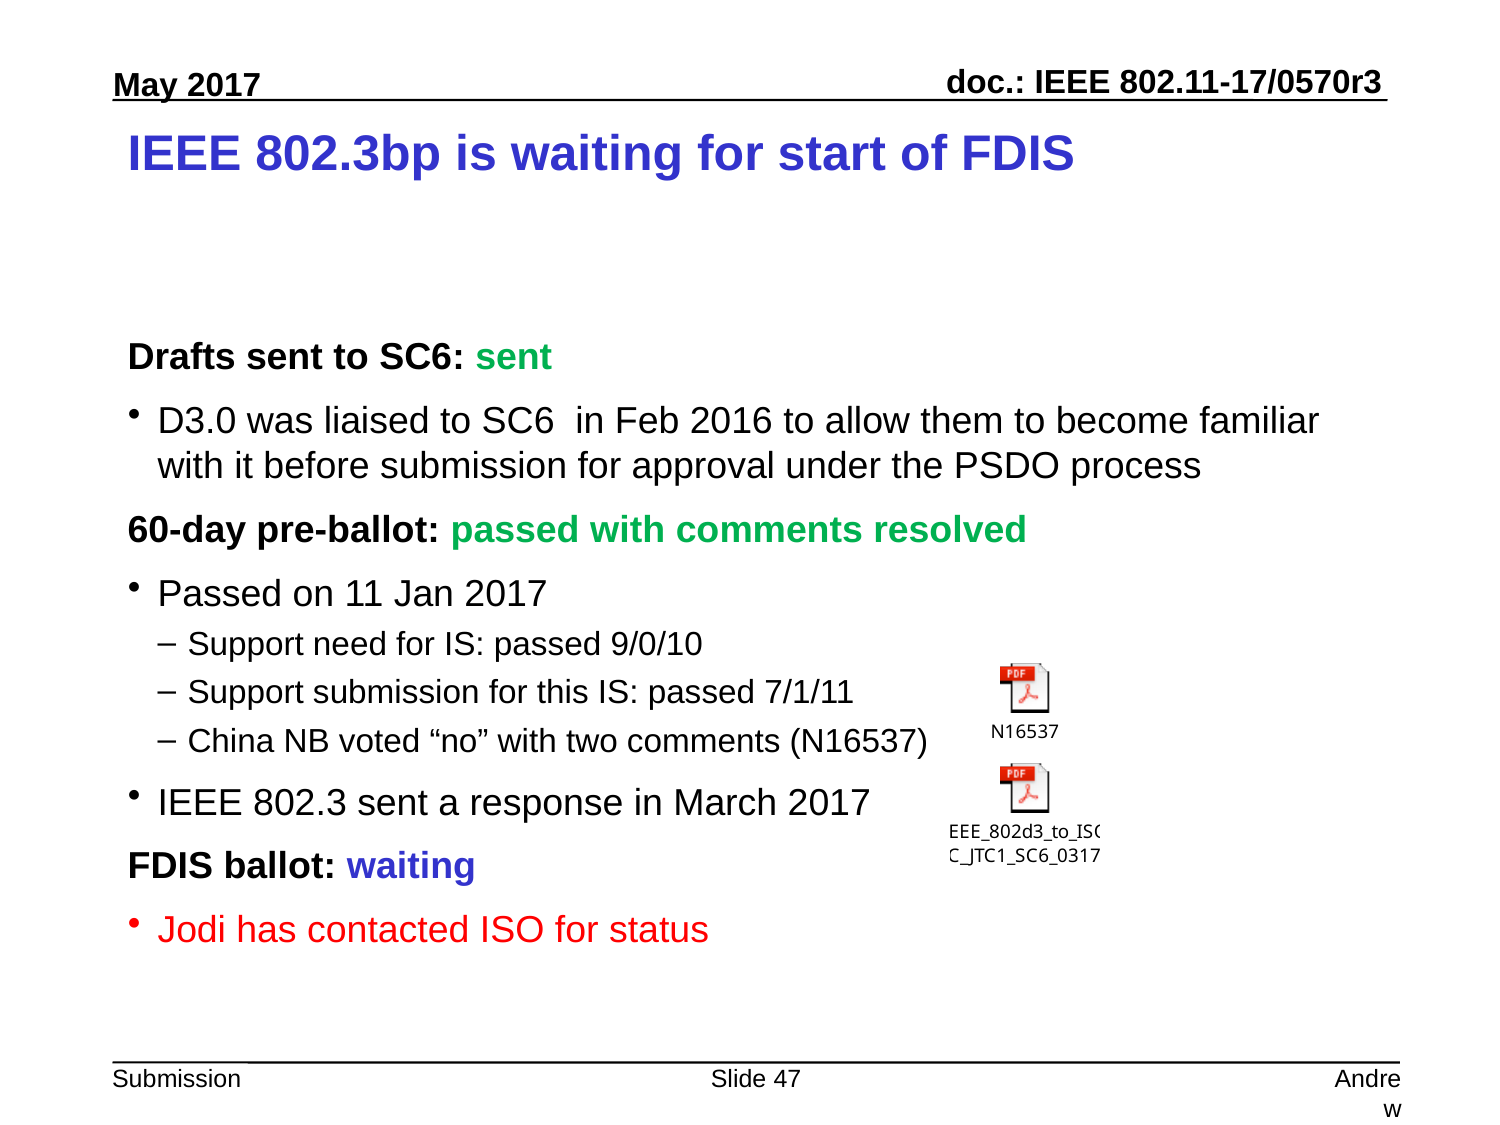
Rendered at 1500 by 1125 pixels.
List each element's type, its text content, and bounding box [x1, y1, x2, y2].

list Drafts sent to SC6: sent D3.0 was liaised to SC6 in Feb 2016 to allow them to become familiar with it before submission for approval under the PSDO process 60-day pre-ballot: passed with comments resolved Passed on 11 Jan 2017 Support need for IS: passed 9/0/10 Support submission for this IS: passed 7/1/11 China NB voted “no” with two comments (N16537) IEEE 802.3 sent a response in March 2017 FDIS ballot: waiting Jodi has contacted ISO for status [112, 324, 1388, 1000]
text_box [949, 762, 1101, 890]
title IEEE 802.3bp is waiting for start of FDIS [112, 112, 1388, 288]
slide_number Slide 47 [709, 1061, 803, 1093]
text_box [949, 662, 1101, 762]
footer Andrew Myles, Cisco [1320, 1061, 1402, 1093]
